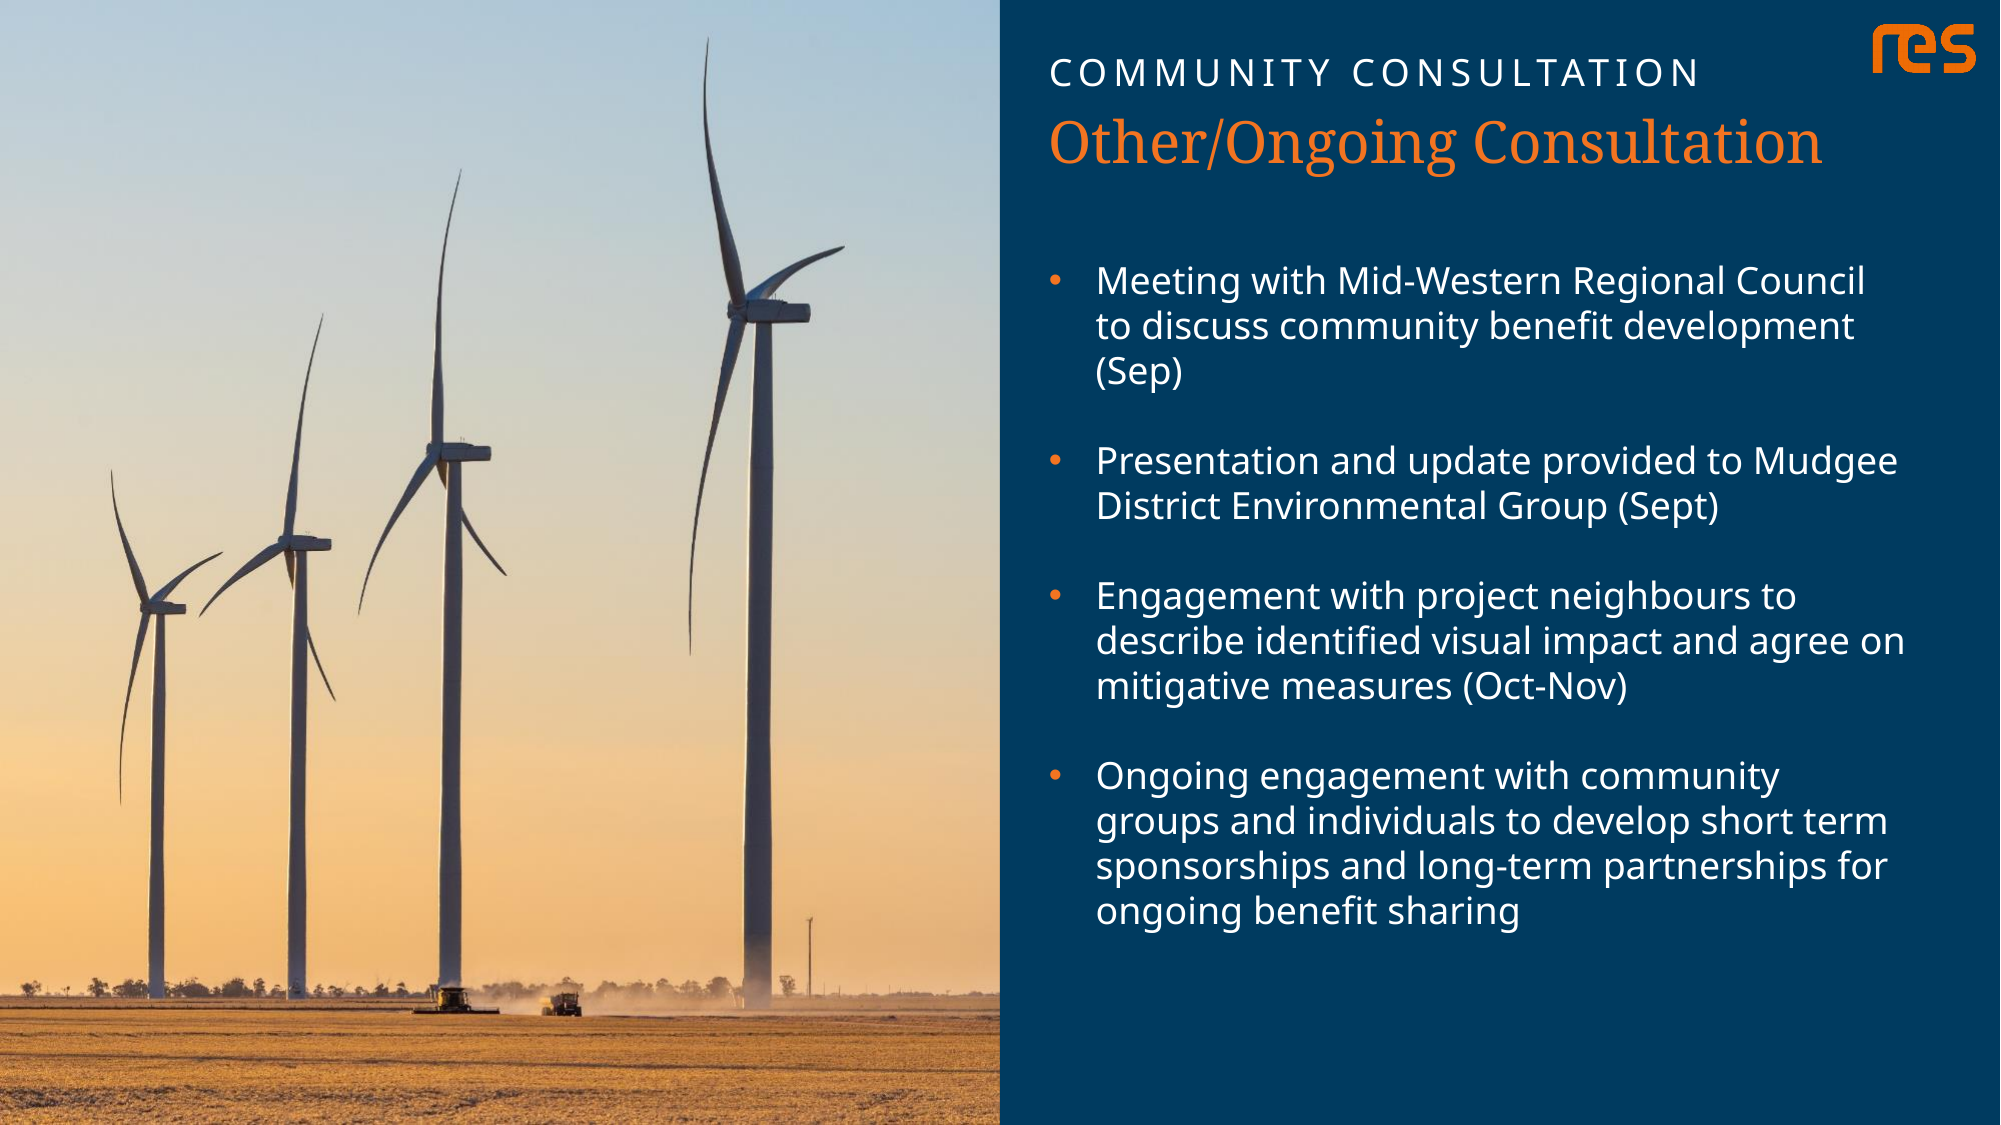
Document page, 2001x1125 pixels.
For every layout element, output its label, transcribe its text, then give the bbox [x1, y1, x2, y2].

text_box Other/Ongoing Consultation [1033, 97, 2000, 170]
text_box Meeting with Mid-Western Regional Council to discuss community benefit development (Sep) Presentation and update provided to Mudgee District Environmental Group (Sept) Engagement with project neighbours to describe identified visual impact and agree on mitigative measures (Oct-Nov) Ongoing engagement with community groups and individuals to develop short term sponsorships and long-term partnerships for ongoing benefit sharing [1033, 204, 1925, 940]
picture [0, 0, 999, 1125]
text_box COMMUNITY CONSULTATION [1033, 20, 2000, 81]
